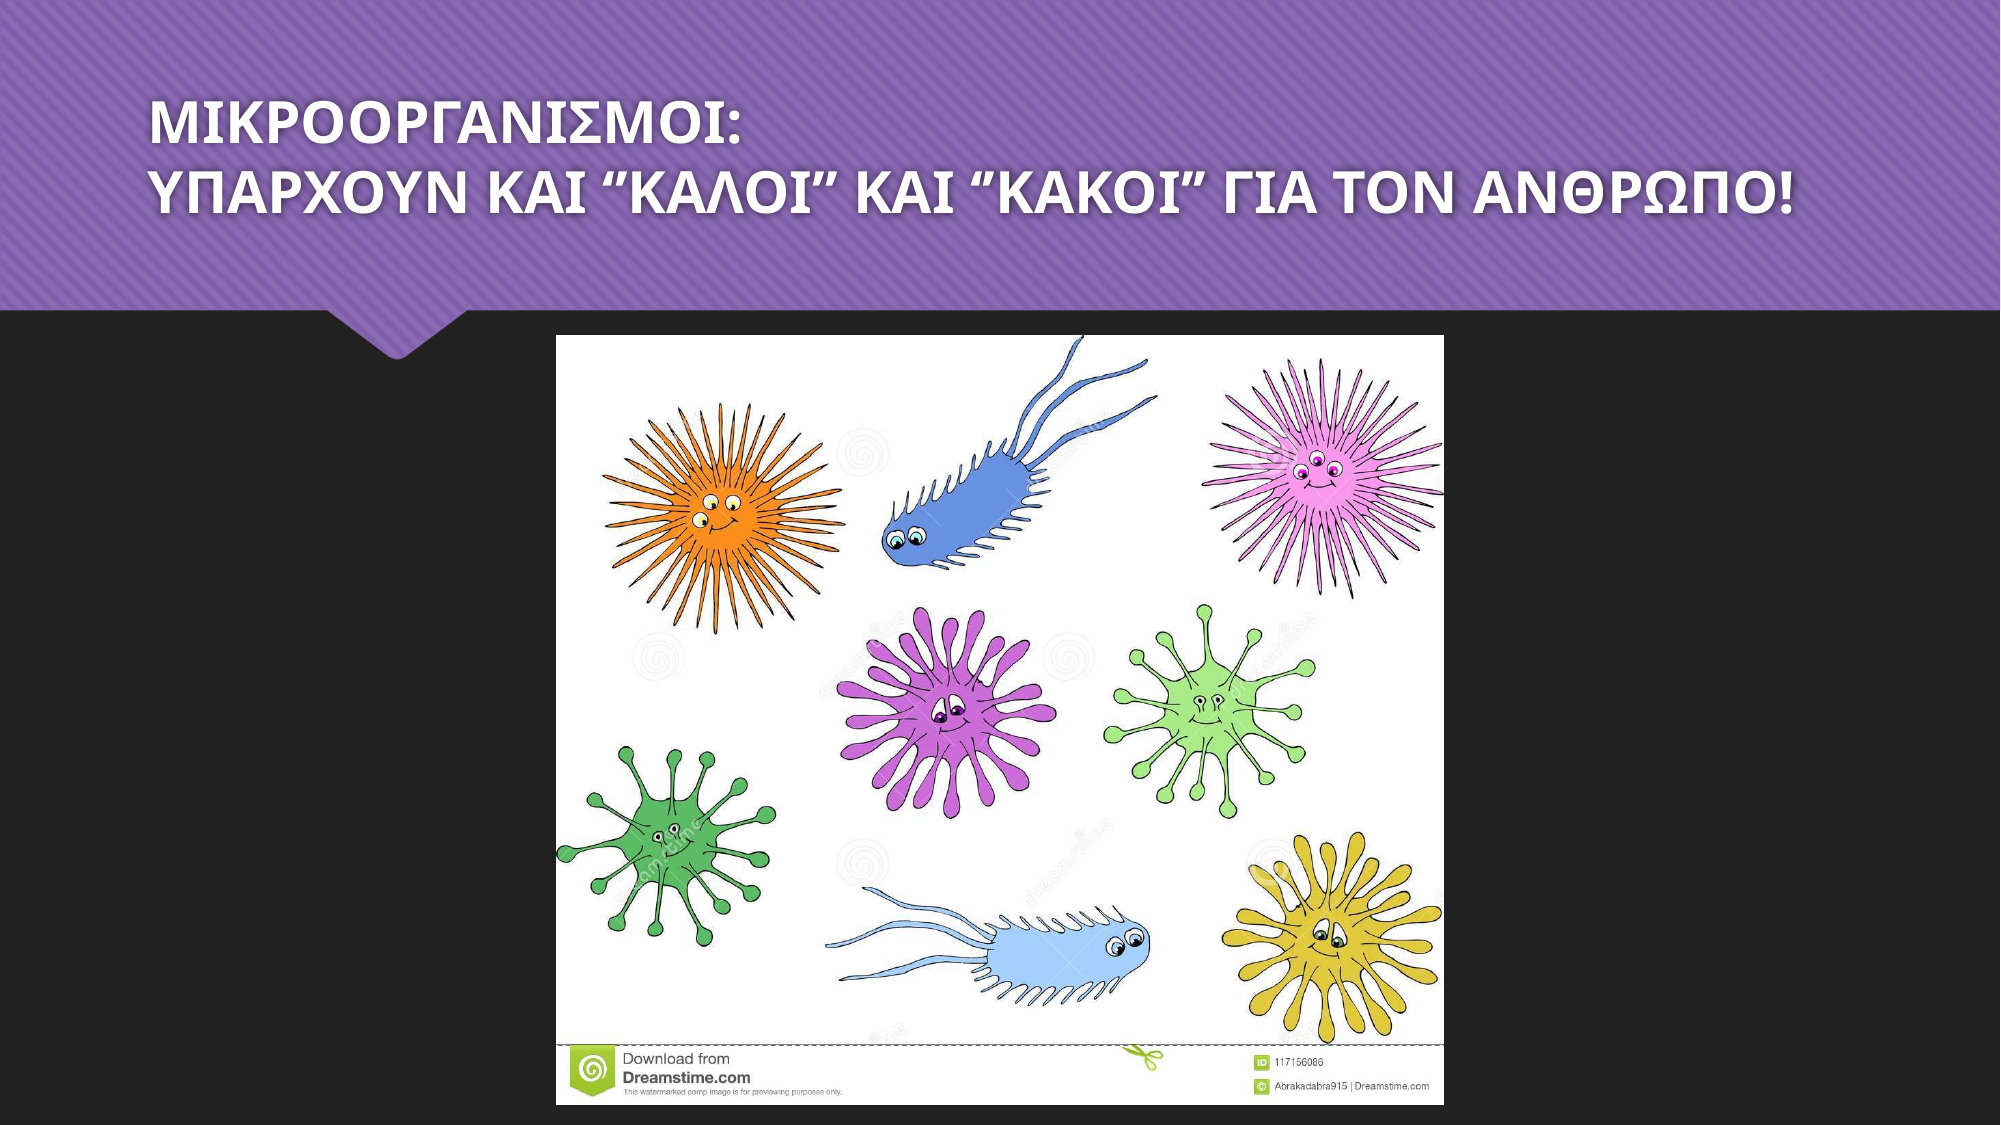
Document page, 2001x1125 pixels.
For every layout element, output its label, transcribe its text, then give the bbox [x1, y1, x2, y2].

title ΜΙΚΡΟΟΡΓΑΝΙΣΜΟΙ: ΥΠΑΡΧΟΥΝ ΚΑΙ ‘’ΚΑΛΟΙ’’ ΚΑΙ ‘’ΚΑΚΟΙ’’ ΓΙΑ ΤΟΝ ΑΝΘΡΩΠΟ! [132, 73, 1868, 233]
picture [555, 335, 1445, 1105]
